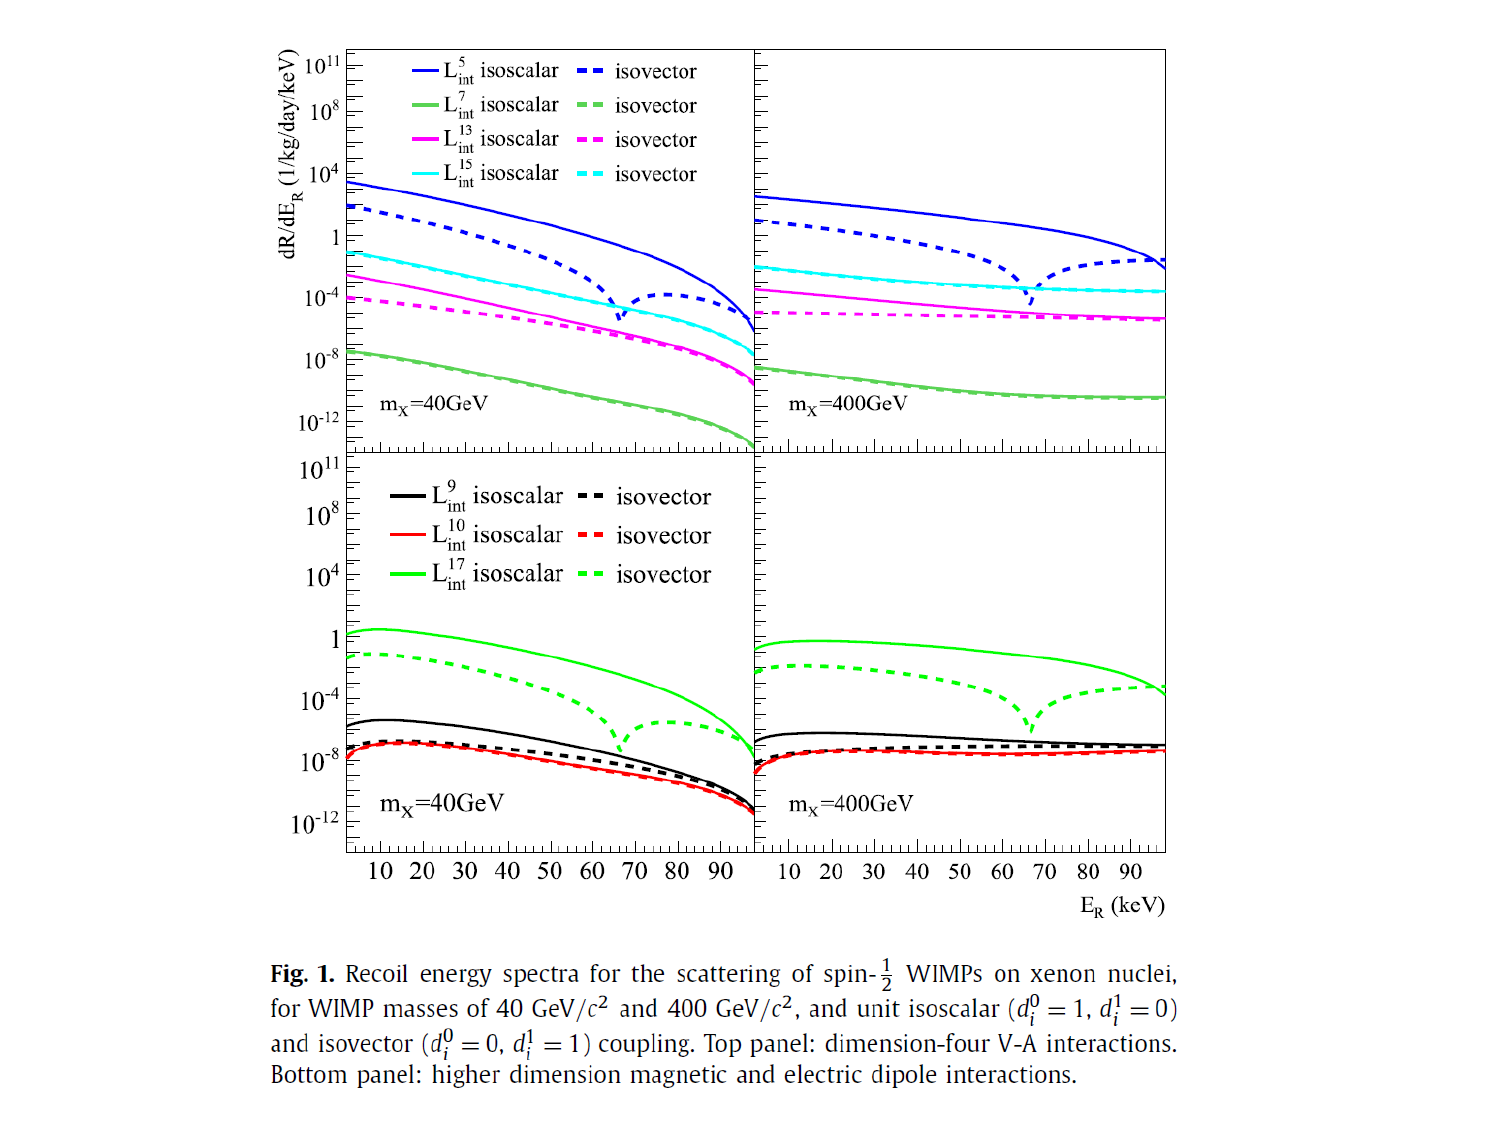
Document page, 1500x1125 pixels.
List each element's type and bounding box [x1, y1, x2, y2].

picture [244, 35, 1187, 1090]
